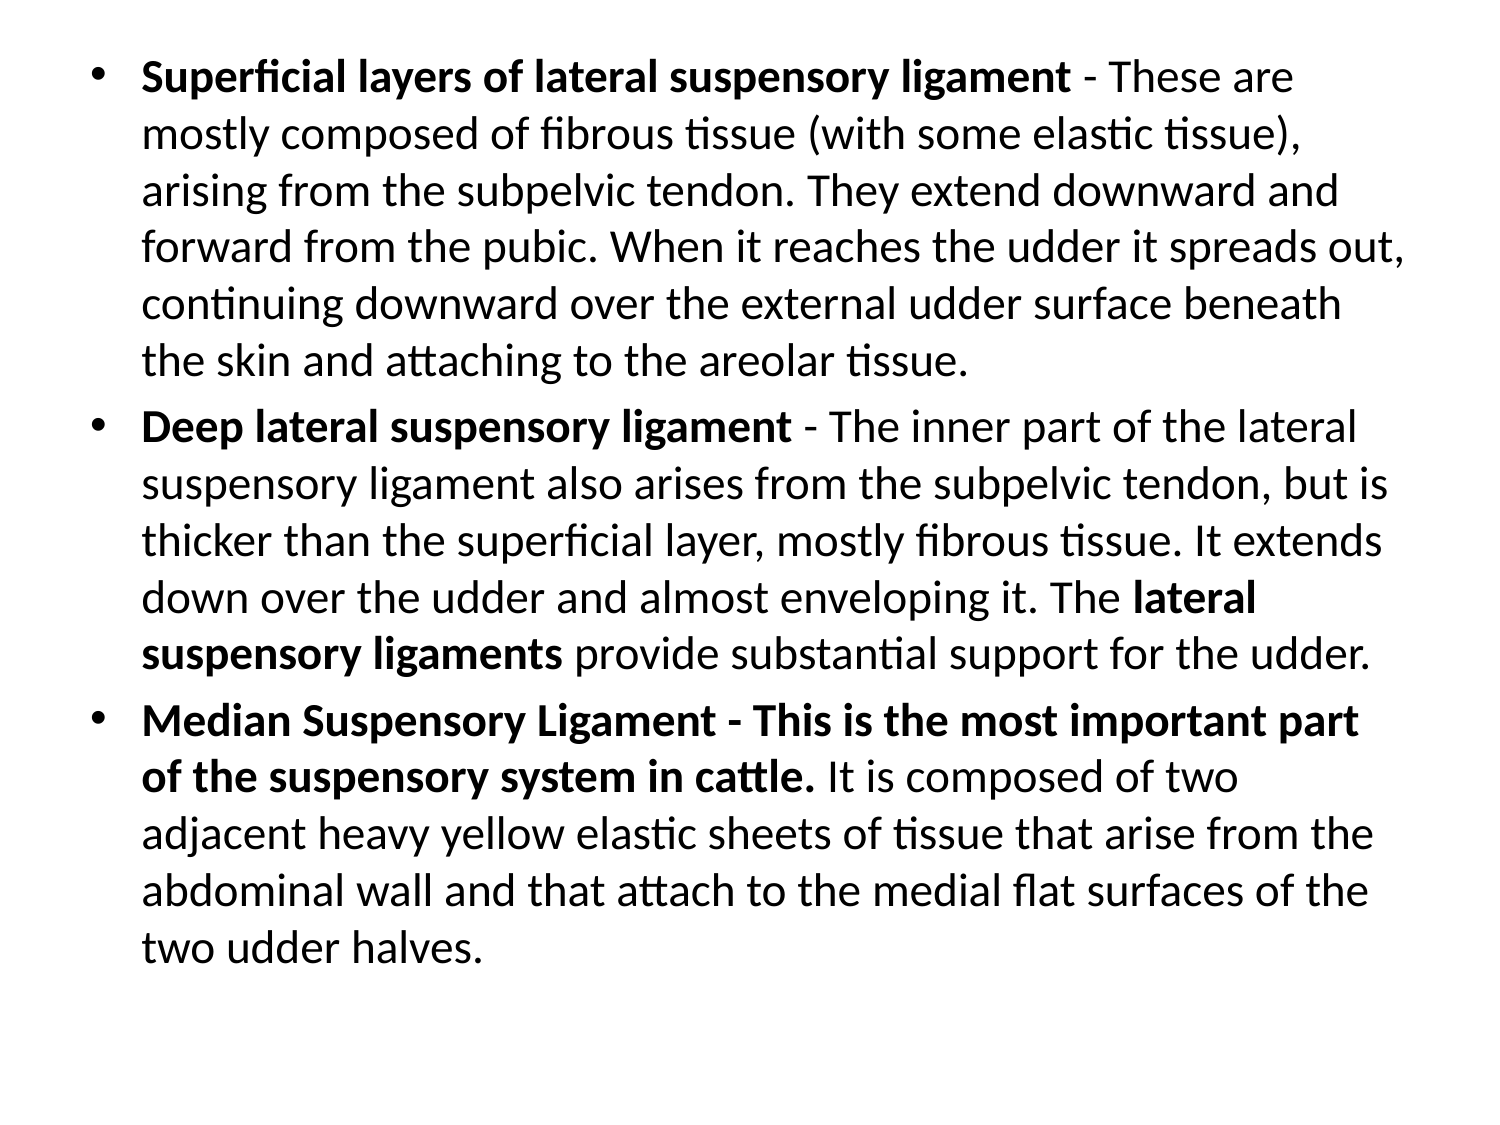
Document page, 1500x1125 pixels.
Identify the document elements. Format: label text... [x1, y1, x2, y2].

list Superficial layers of lateral suspensory ligament - These are mostly composed of fibrous tissue (with some elastic tissue), arising from the subpelvic tendon. They extend downward and forward from the pubic. When it reaches the udder it spreads out, continuing downward over the external udder surface beneath the skin and attaching to the areolar tissue. Deep lateral suspensory ligament - The inner part of the lateral suspensory ligament also arises from the subpelvic tendon, but is thicker than the superficial layer, mostly fibrous tissue. It extends down over the udder and almost enveloping it. The lateral suspensory ligaments provide substantial support for the udder. Median Suspensory Ligament - This is the most important part of the suspensory system in cattle. It is composed of two adjacent heavy yellow elastic sheets of tissue that arise from the abdominal wall and that attach to the medial flat surfaces of the two udder halves. [75, 37, 1425, 1005]
